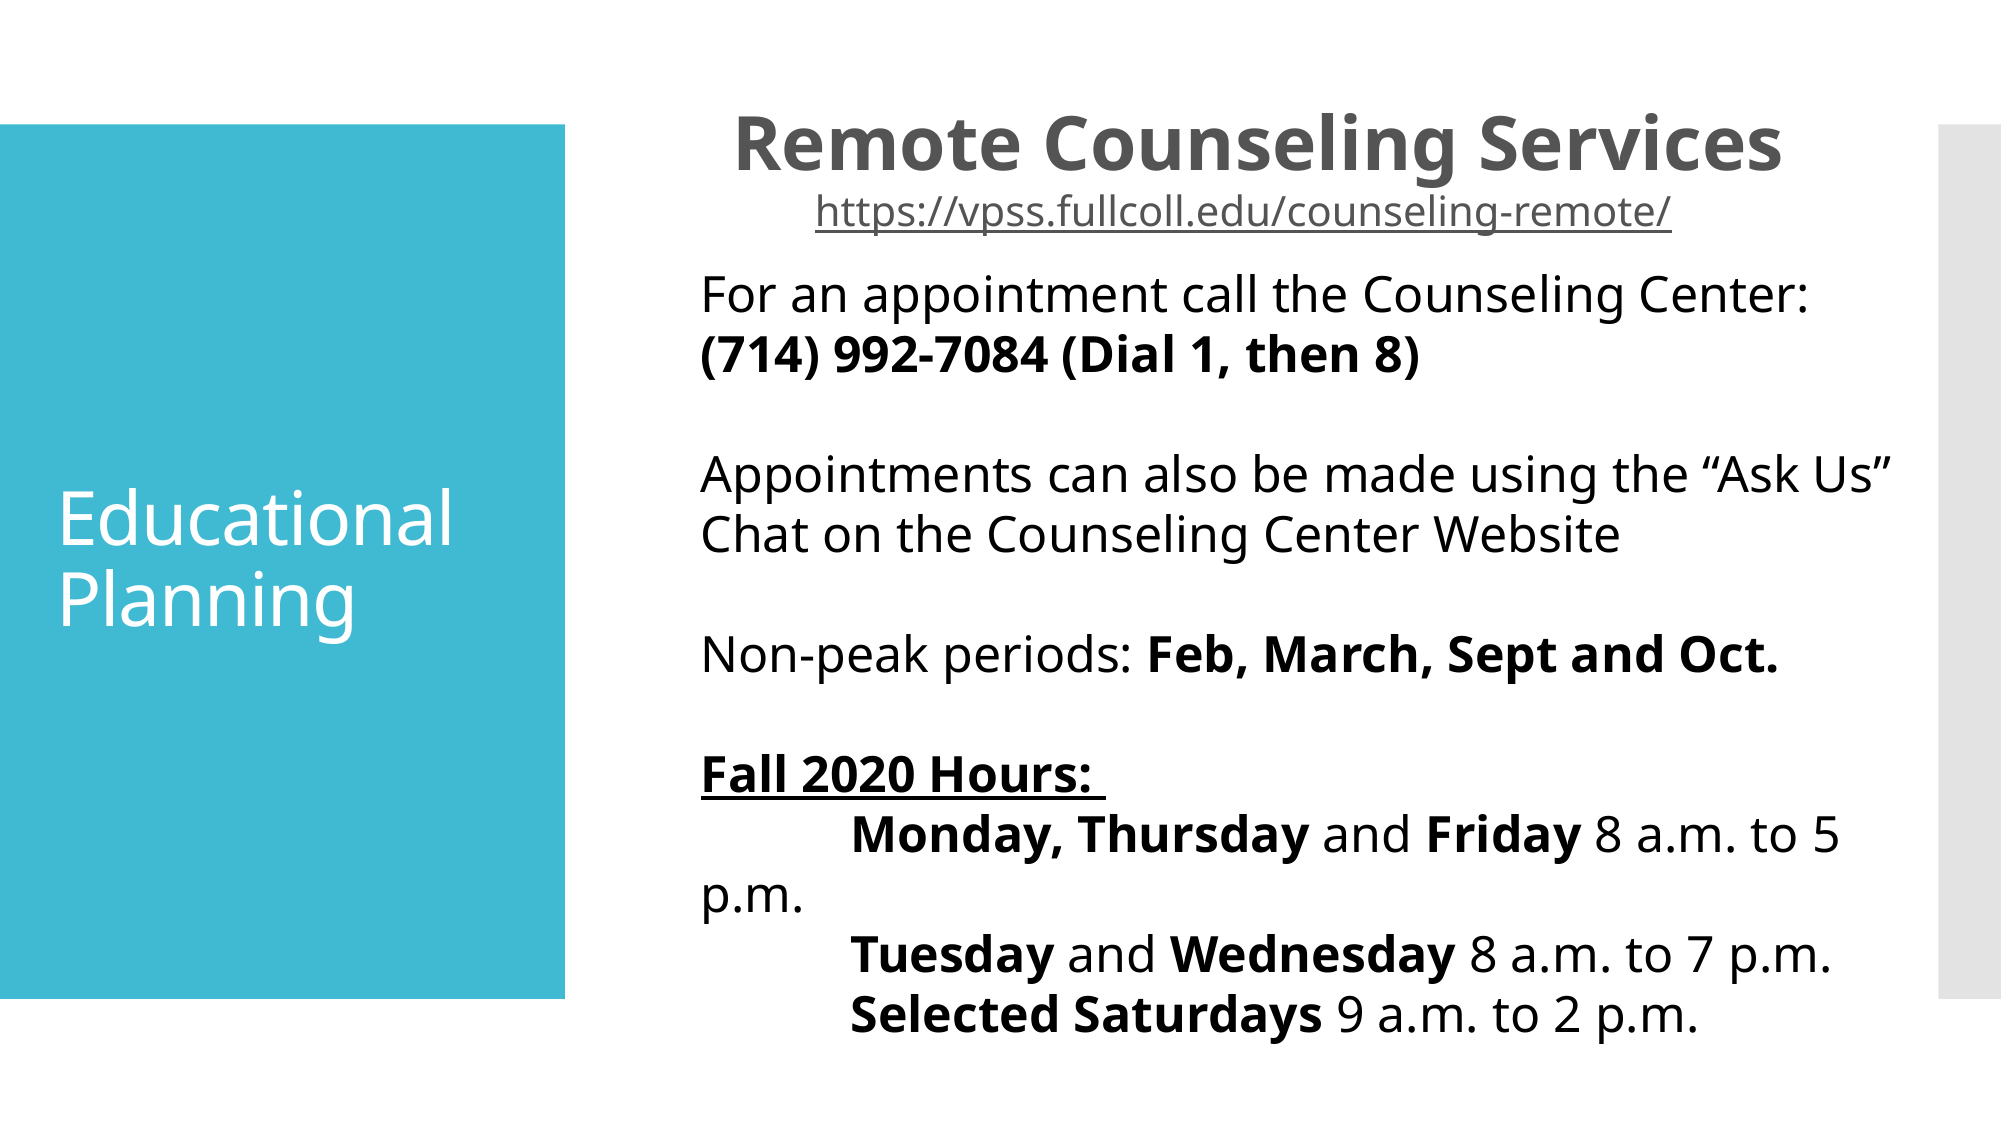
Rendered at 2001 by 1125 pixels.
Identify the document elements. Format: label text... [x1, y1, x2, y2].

text_box For an appointment call the Counseling Center: (714) 992-7084 (Dial 1, then 8) Appointments can also be made using the “Ask Us” Chat on the Counseling Center Website Non-peak periods: Feb, March, Sept and Oct. Fall 2020 Hours: Monday, Thursday and Friday 8 a.m. to 5 p.m. Tuesday and Wednesday 8 a.m. to 7 p.m. Selected Saturdays 9 a.m. to 2 p.m. [685, 254, 1926, 1125]
text_box Remote Counseling Services https://vpss.fullcoll.edu/counseling-remote/ [585, 87, 1912, 295]
title Educational Planning [41, 184, 525, 940]
